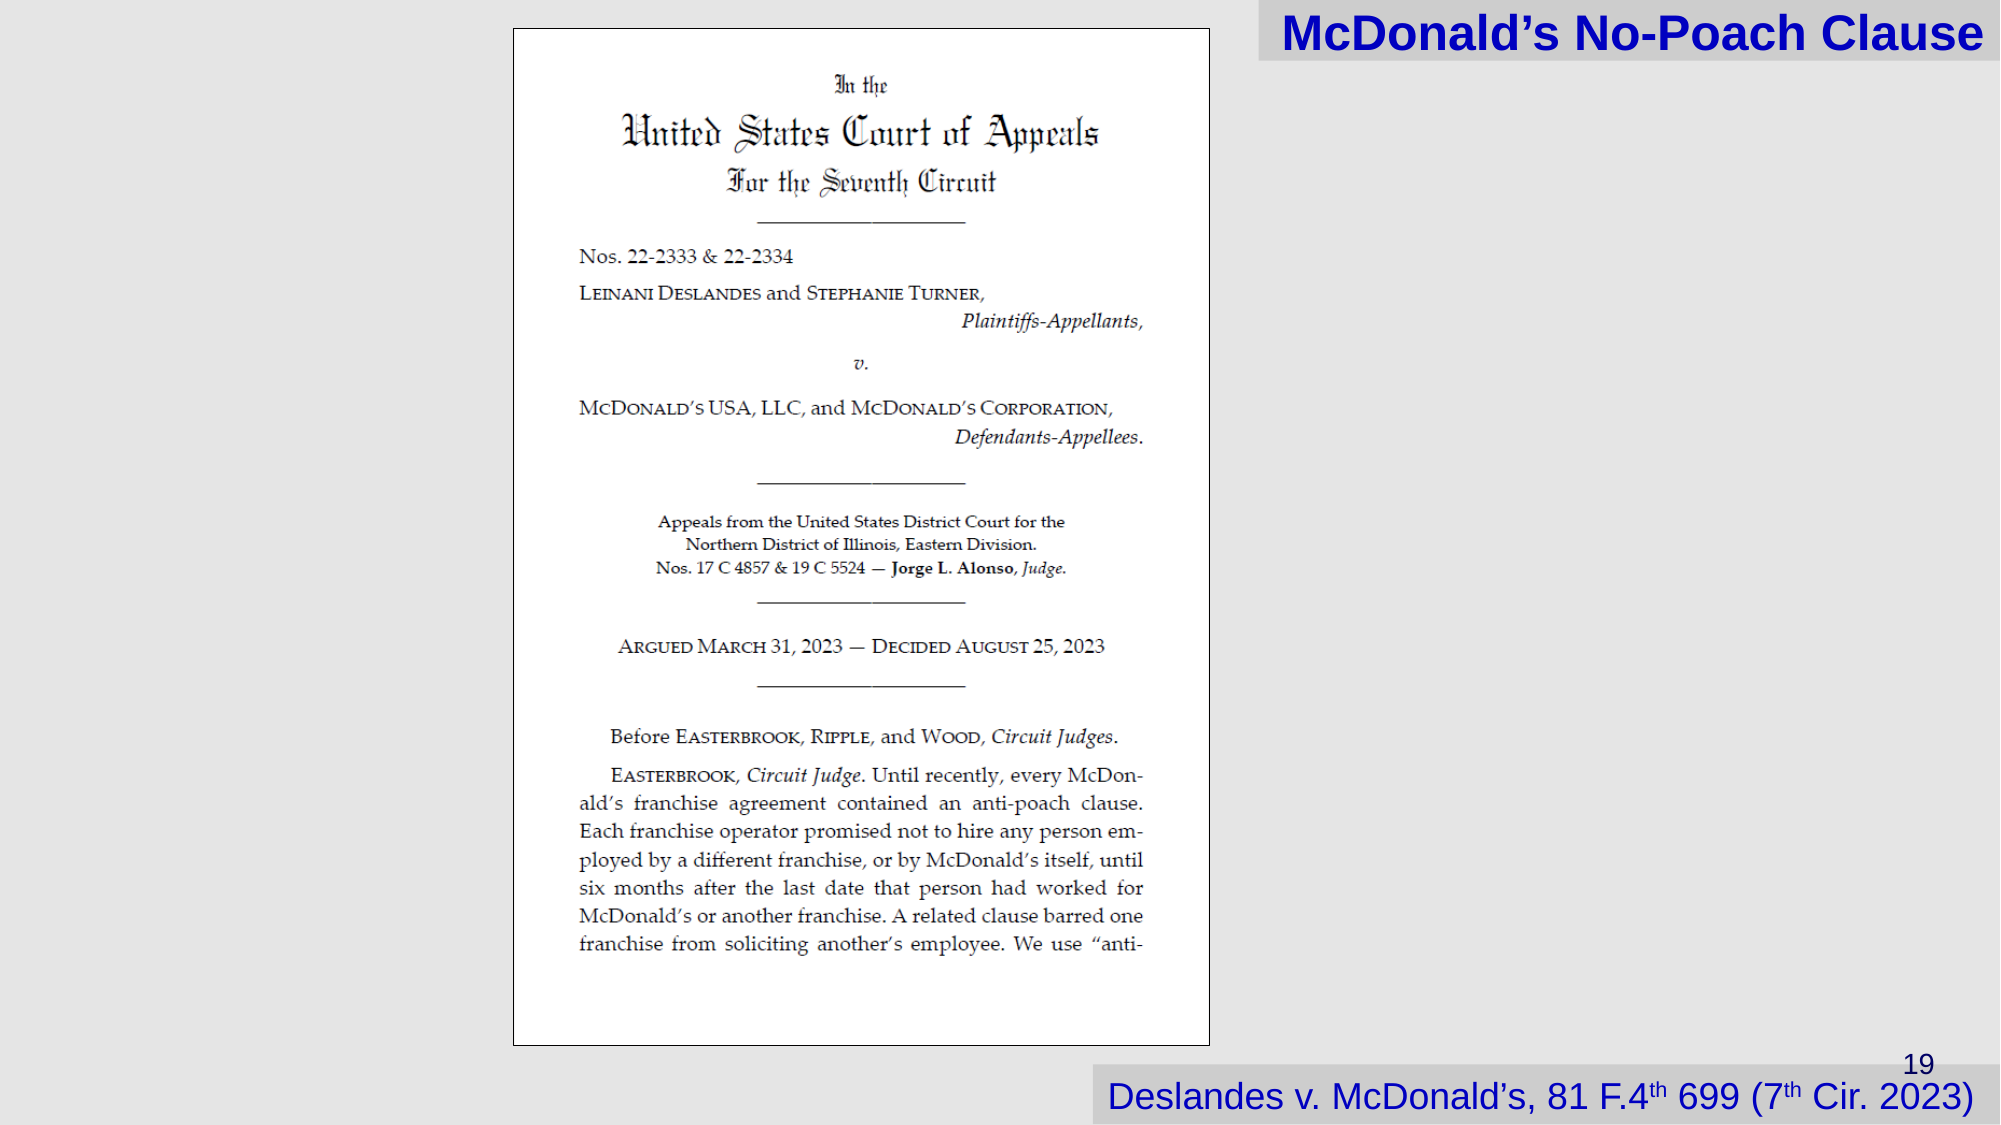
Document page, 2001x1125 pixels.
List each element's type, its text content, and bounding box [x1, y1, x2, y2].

slide_number 19 [1533, 1024, 1951, 1064]
picture [514, 28, 1209, 1045]
text_box Deslandes v. McDonald’s, 81 F.4th 699 (7th Cir. 2023) [1092, 1064, 2000, 1125]
title McDonald’s No-Poach Clause [1258, 0, 2000, 61]
